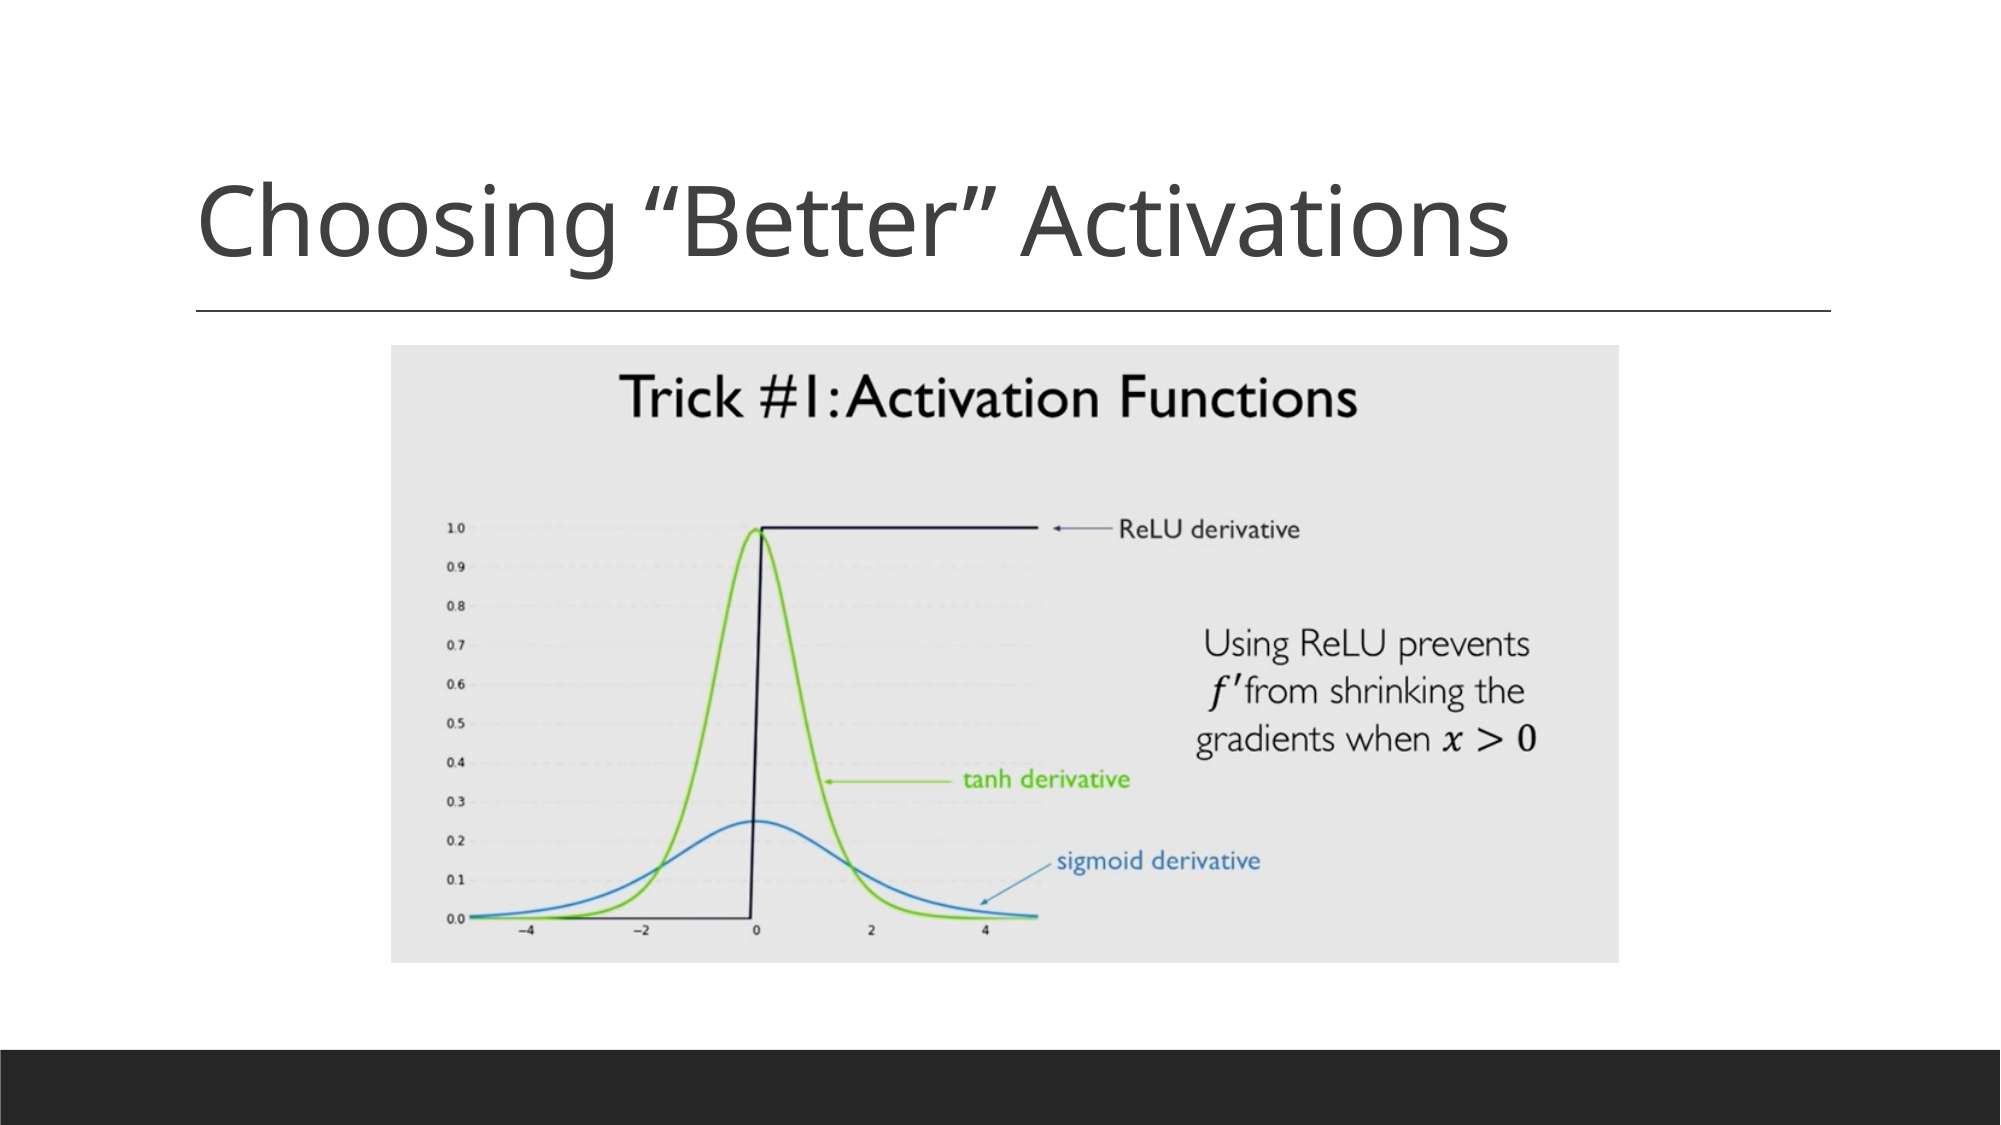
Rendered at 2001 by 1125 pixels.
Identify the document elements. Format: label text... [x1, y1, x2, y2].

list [391, 345, 1619, 964]
title Choosing “Better” Activations [180, 47, 1830, 285]
